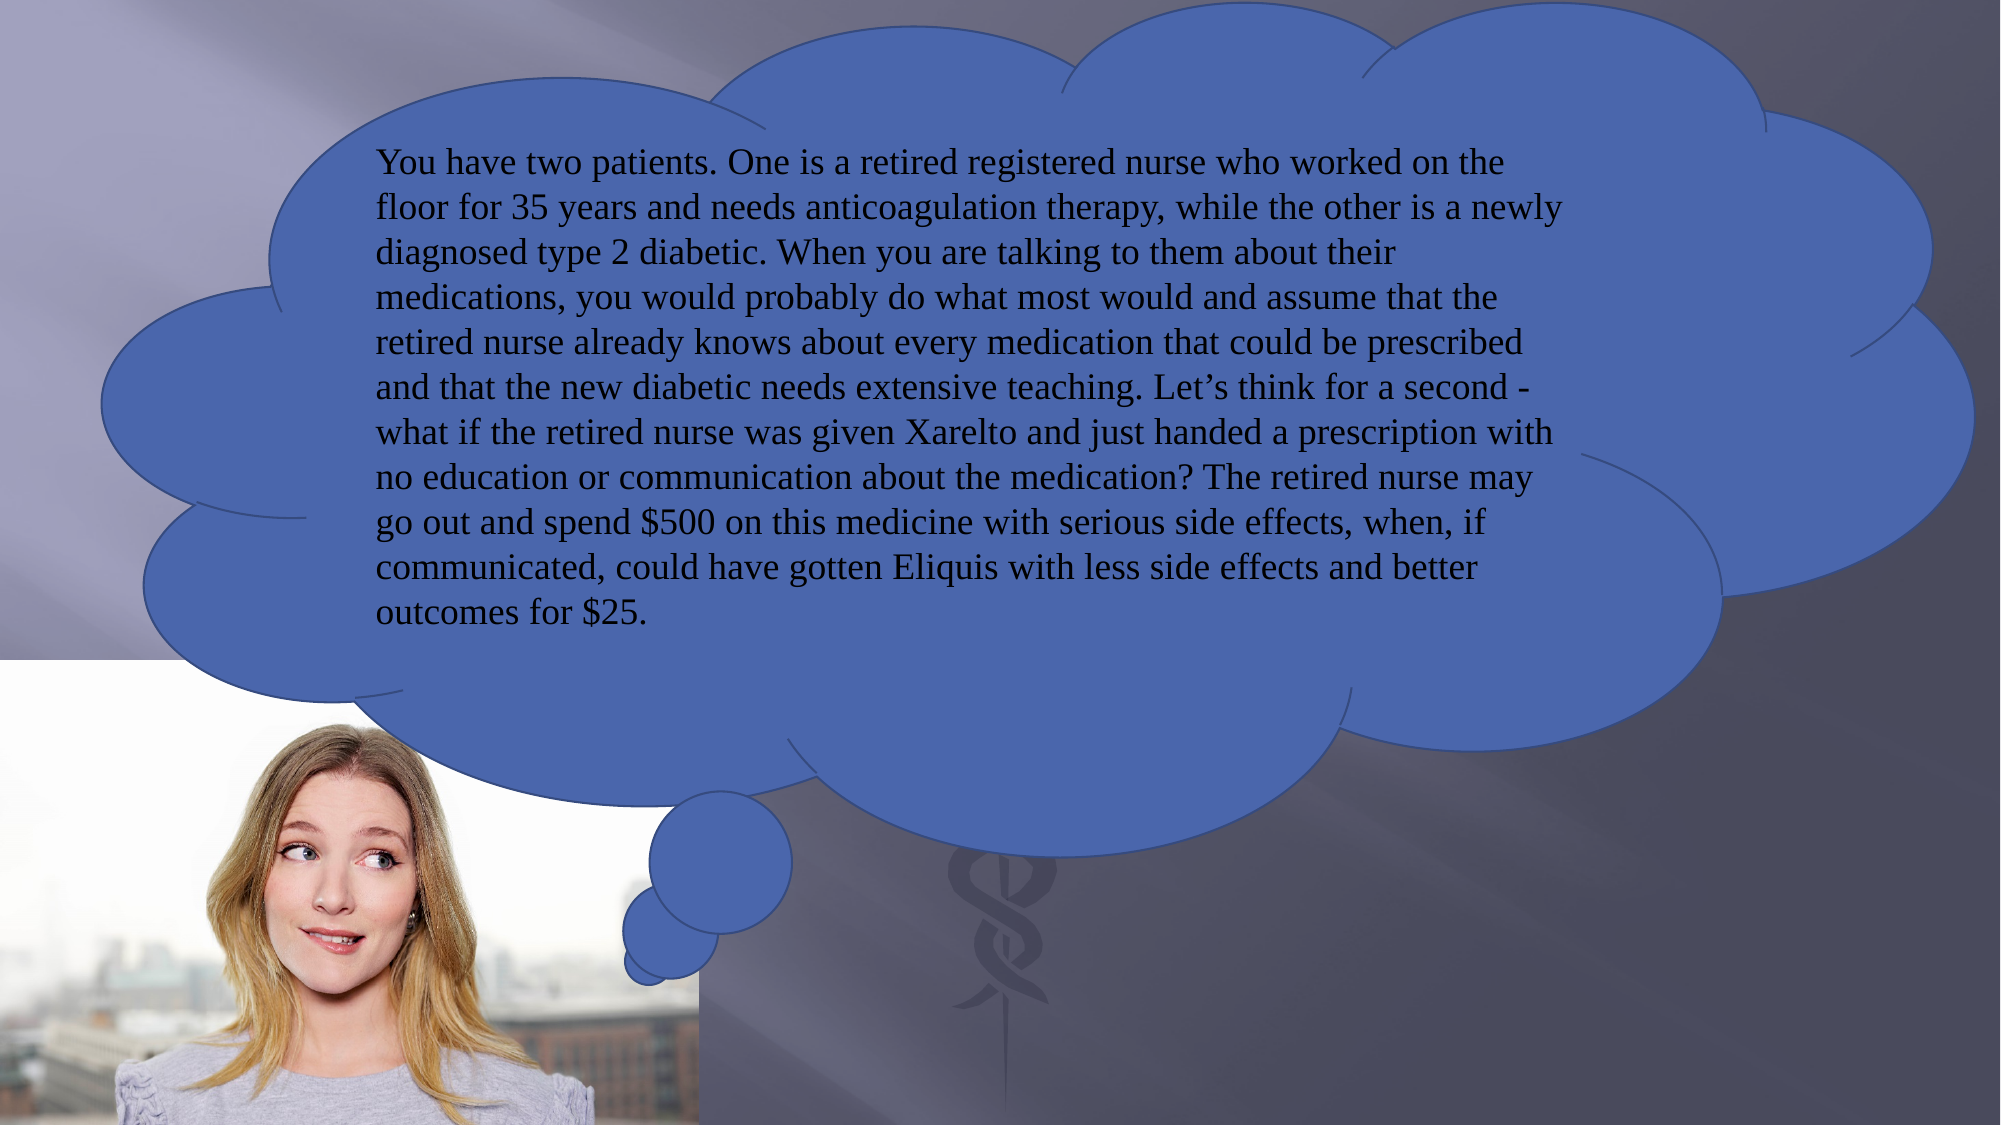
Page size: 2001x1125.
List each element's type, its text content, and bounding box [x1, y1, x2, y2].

text_box You have two patients. One is a retired registered nurse who worked on the floor for 35 years and needs anticoagulation therapy, while the other is a newly diagnosed type 2 diabetic. When you are talking to them about their medications, you would probably do what most would and assume that the retired nurse already knows about every medication that could be prescribed and that the new diabetic needs extensive teaching. Let’s think for a second - what if the retired nurse was given Xarelto and just handed a prescription with no education or communication about the medication? The retired nurse may go out and spend $500 on this medicine with serious side effects, when, if communicated, could have gotten Eliquis with less side effects and better outcomes for $25. [100, 1, 1977, 971]
picture [0, 660, 699, 1125]
